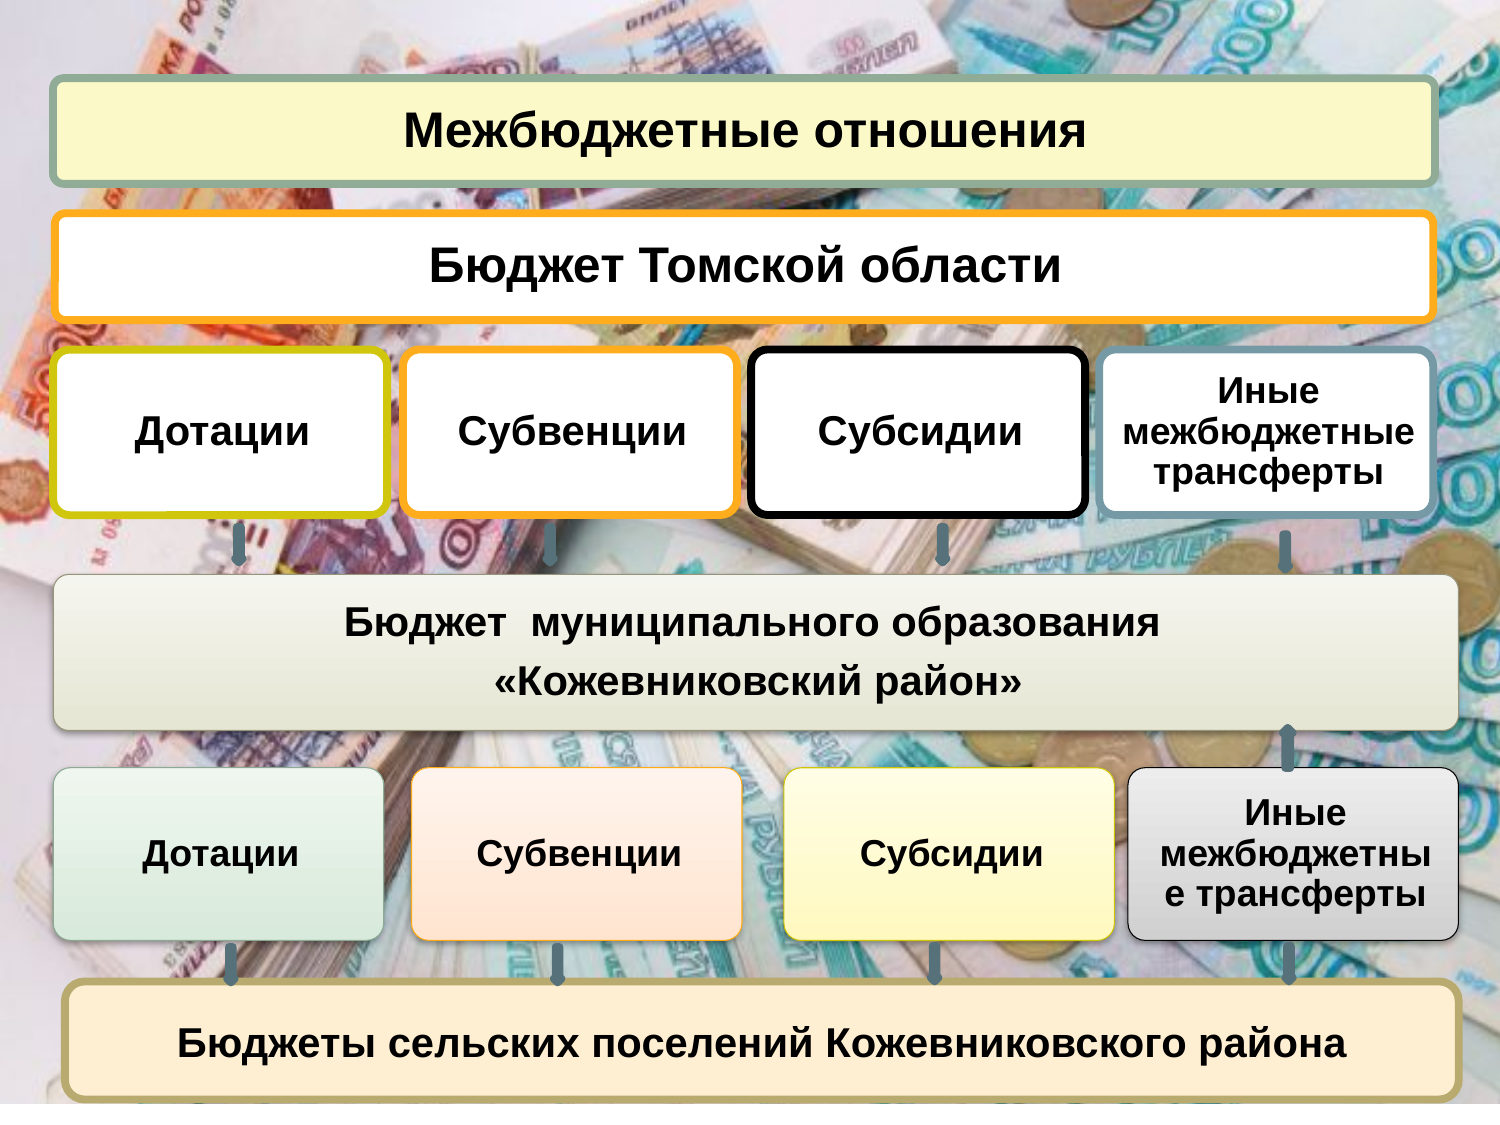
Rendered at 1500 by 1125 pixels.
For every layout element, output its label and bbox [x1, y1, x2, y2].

text_box [53, 78, 1436, 516]
picture [0, 0, 1500, 1104]
text_box [53, 574, 1459, 941]
